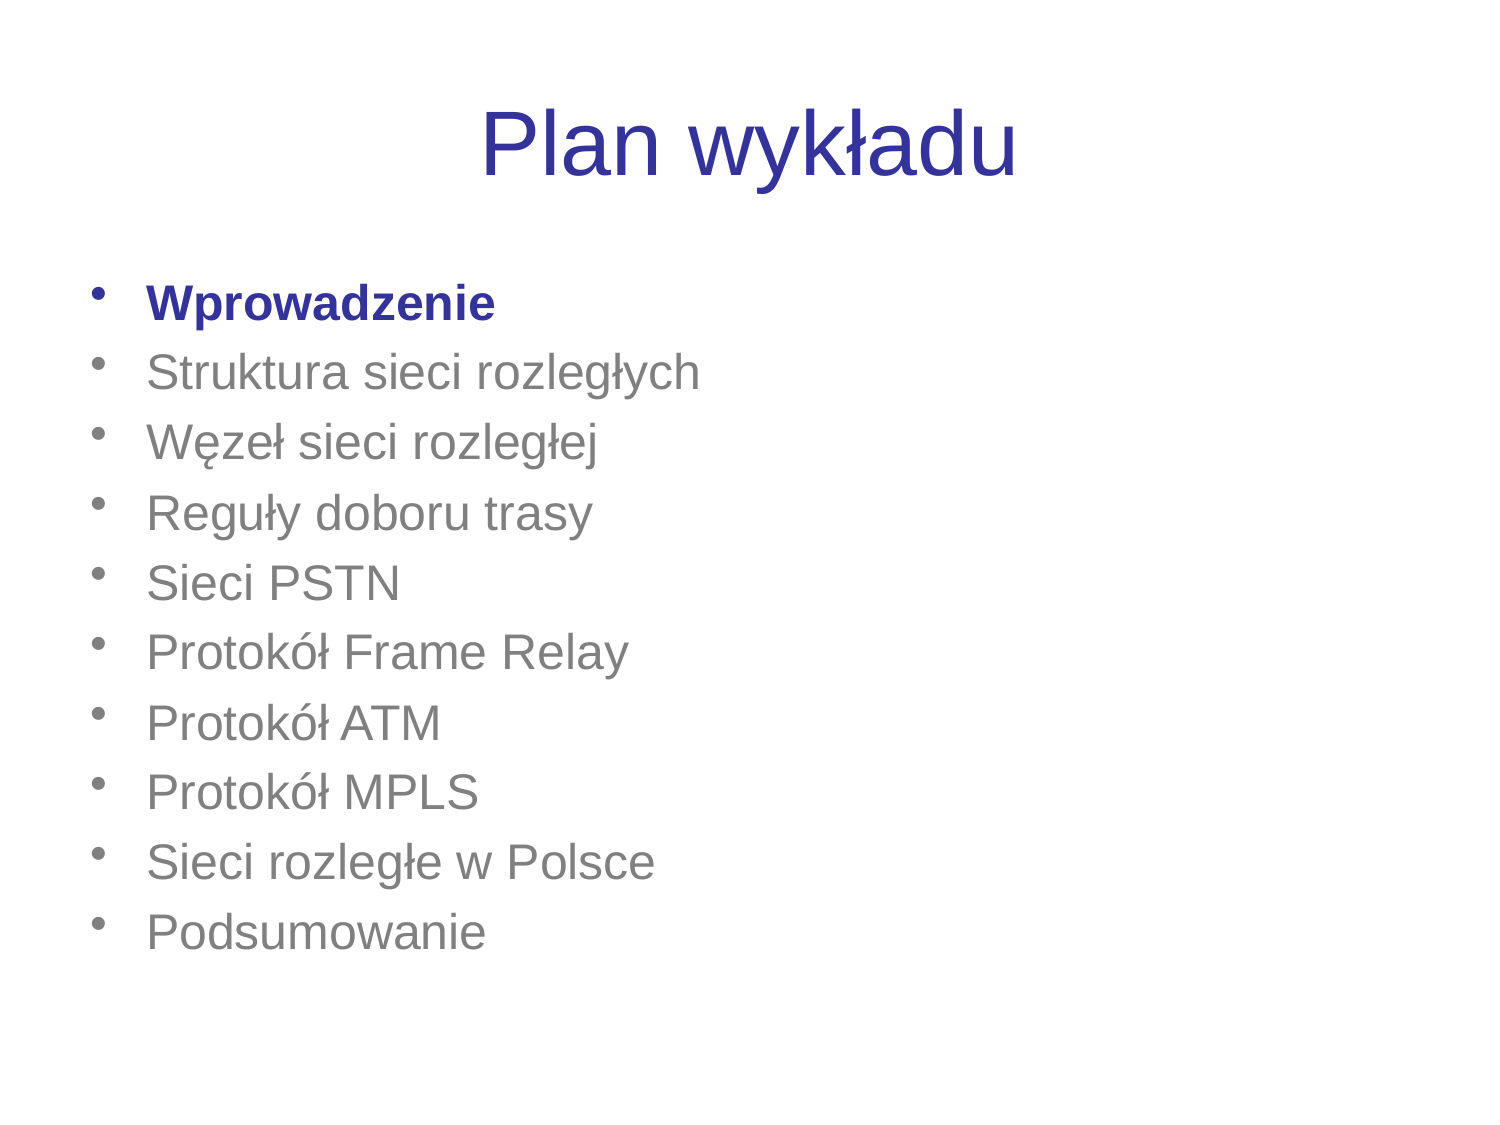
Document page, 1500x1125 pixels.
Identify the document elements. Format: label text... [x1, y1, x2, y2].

title Plan wykładu [74, 44, 1426, 233]
list Wprowadzenie Struktura sieci rozległych Węzeł sieci rozległej Reguły doboru trasy Sieci PSTN Protokół Frame Relay Protokół ATM Protokół MPLS Sieci rozległe w Polsce Podsumowanie [74, 262, 1426, 1006]
